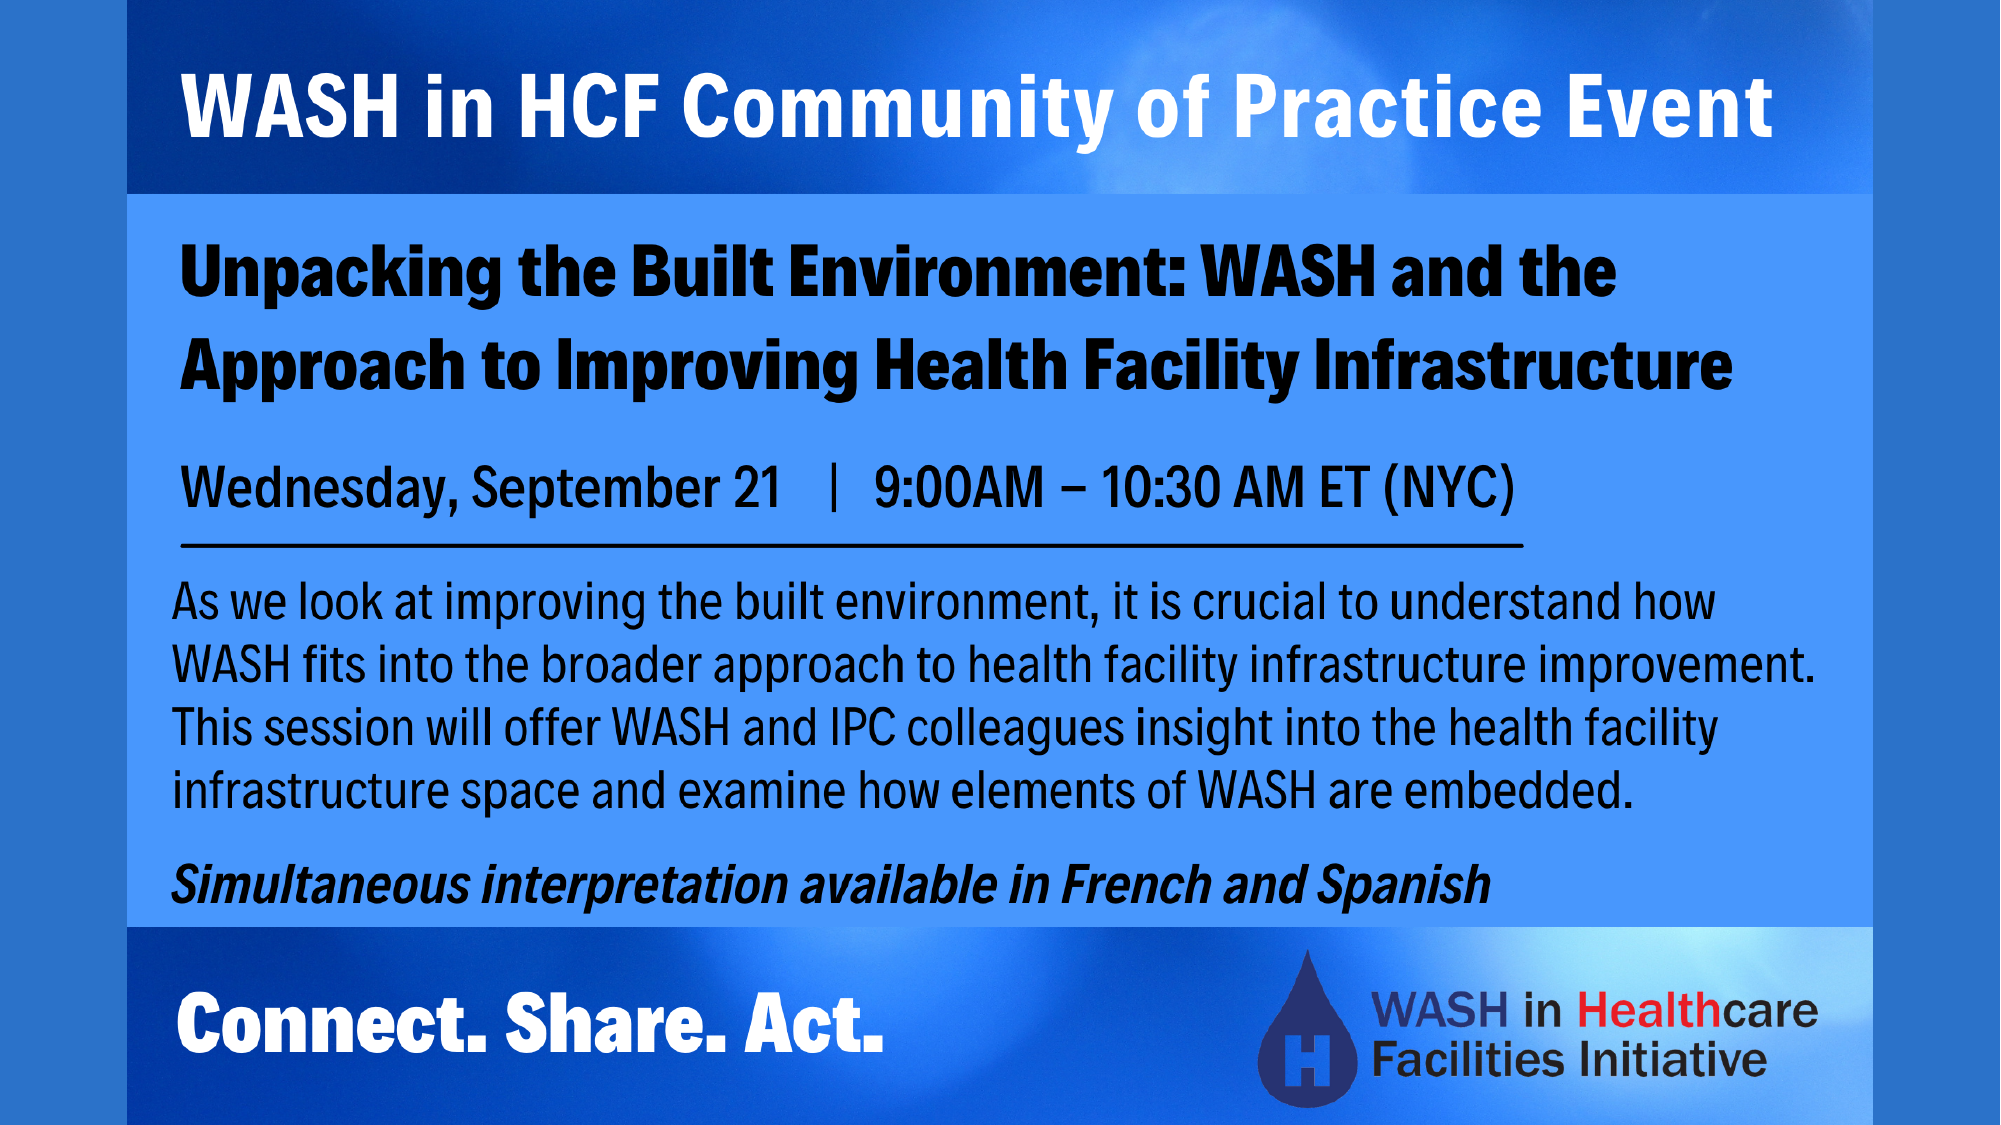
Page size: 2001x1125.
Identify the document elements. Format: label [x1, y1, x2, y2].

picture [127, 0, 1873, 1125]
